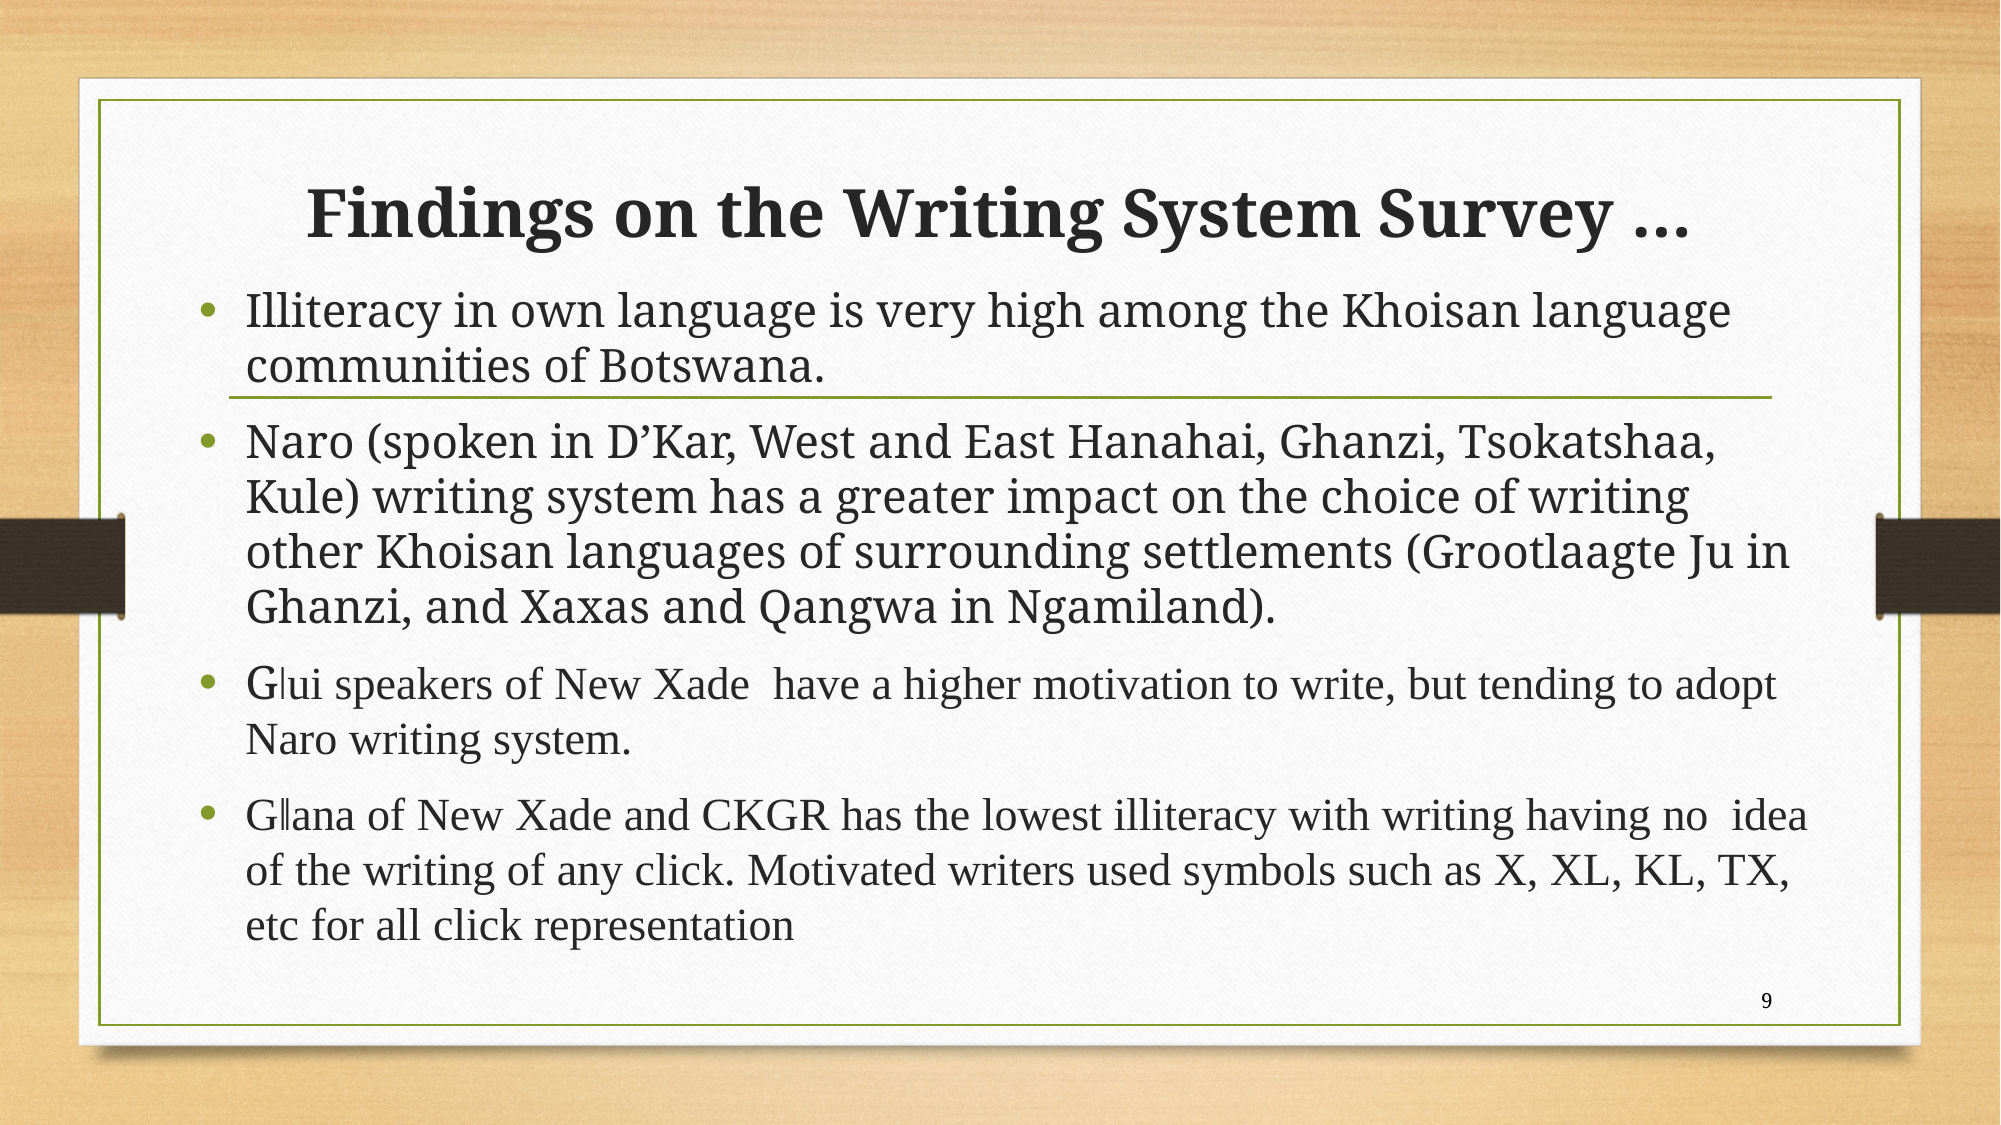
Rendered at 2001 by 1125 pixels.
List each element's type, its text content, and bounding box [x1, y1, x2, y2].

list Illiteracy in own language is very high among the Khoisan language communities of Botswana. Naro (spoken in D’Kar, West and East Hanahai, Ghanzi, Tsokatshaa, Kule) writing system has a greater impact on the choice of writing other Khoisan languages of surrounding settlements (Grootlaagte Ju in Ghanzi, and Xaxas and Qangwa in Ngamiland). Gǀui speakers of New Xade have a higher motivation to write, but tending to adopt Naro writing system. Gǁana of New Xade and CKGR has the lowest illiteracy with writing having no idea of the writing of any click. Motivated writers used symbols such as X, XL, KL, TX, etc for all click representation [183, 273, 1828, 964]
title Findings on the Writing System Survey … [212, 161, 1788, 260]
picture [0, 0, 2001, 1125]
slide_number 9 [1698, 979, 1788, 1025]
